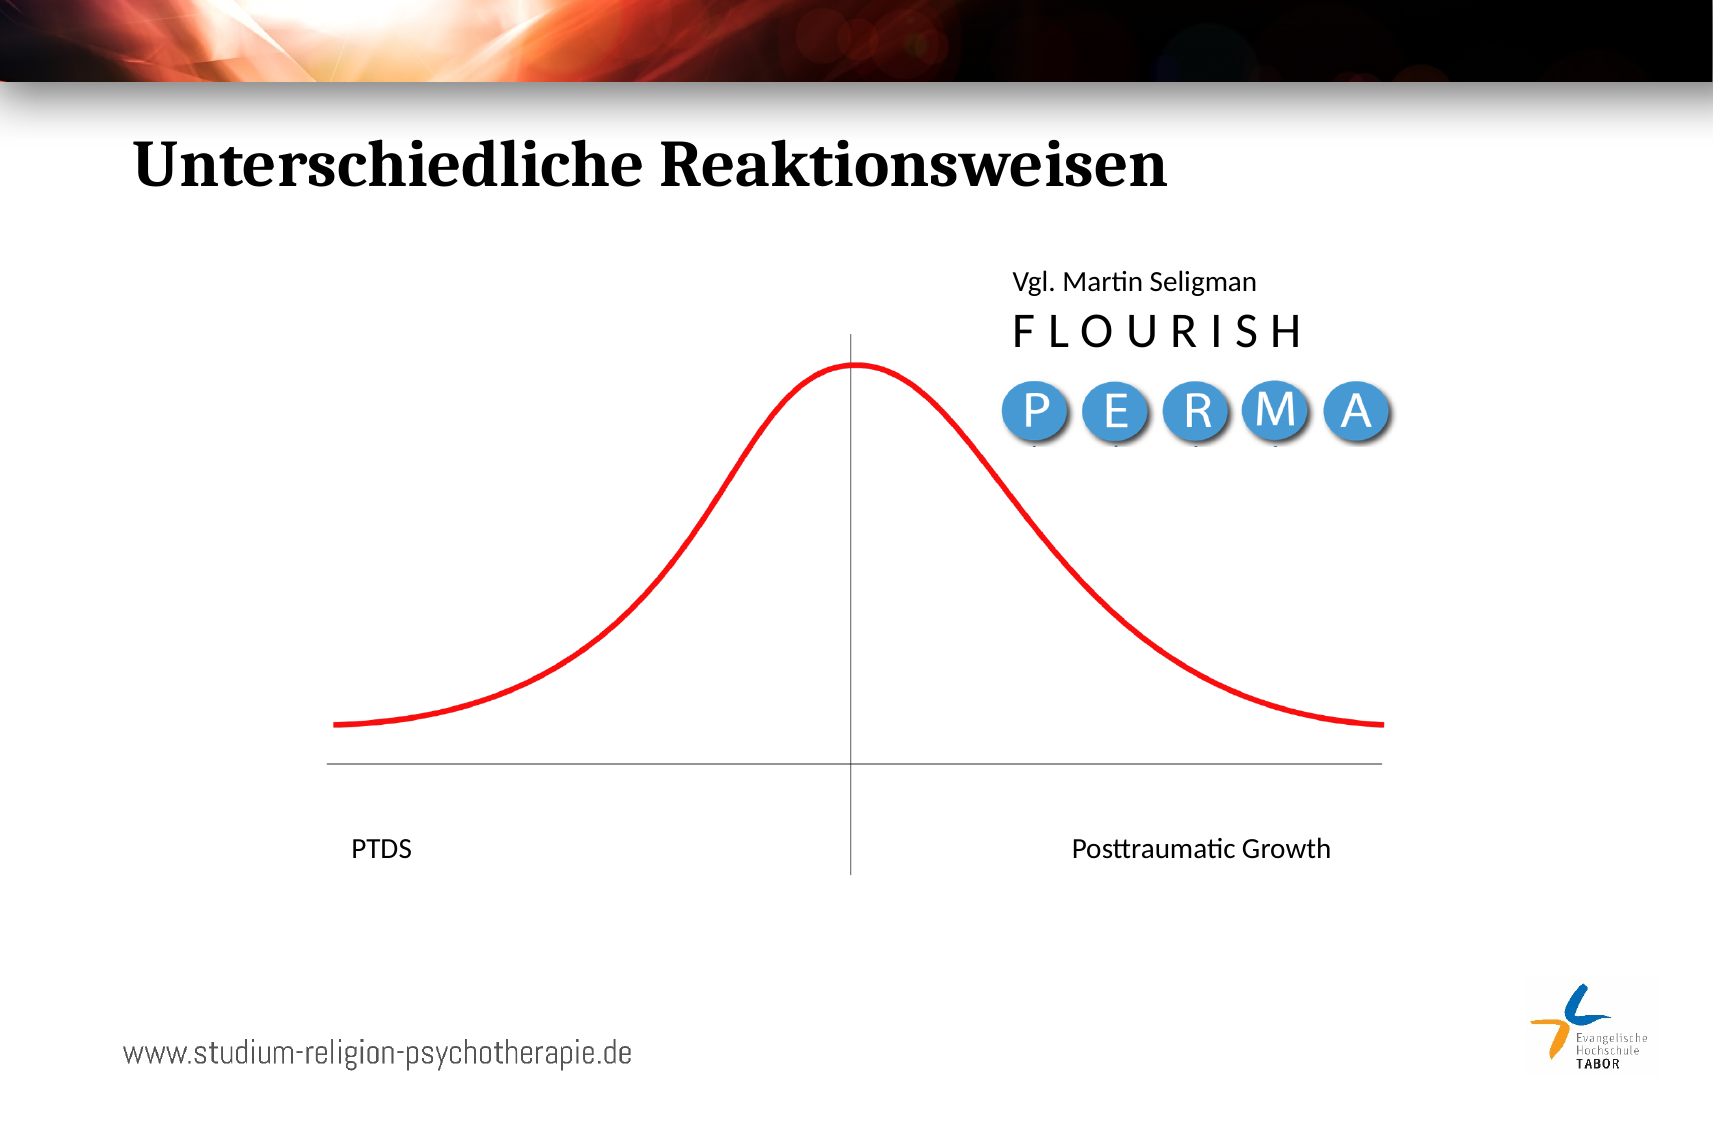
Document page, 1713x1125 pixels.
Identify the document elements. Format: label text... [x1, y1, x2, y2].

picture [0, 0, 1713, 82]
picture [1526, 977, 1659, 1077]
title Unterschiedliche Reaktionsweisen [117, 102, 1595, 227]
picture [290, 331, 1435, 882]
text_box Vgl. Martin Seligman FLOURISH [997, 255, 1367, 331]
picture [117, 1034, 635, 1074]
